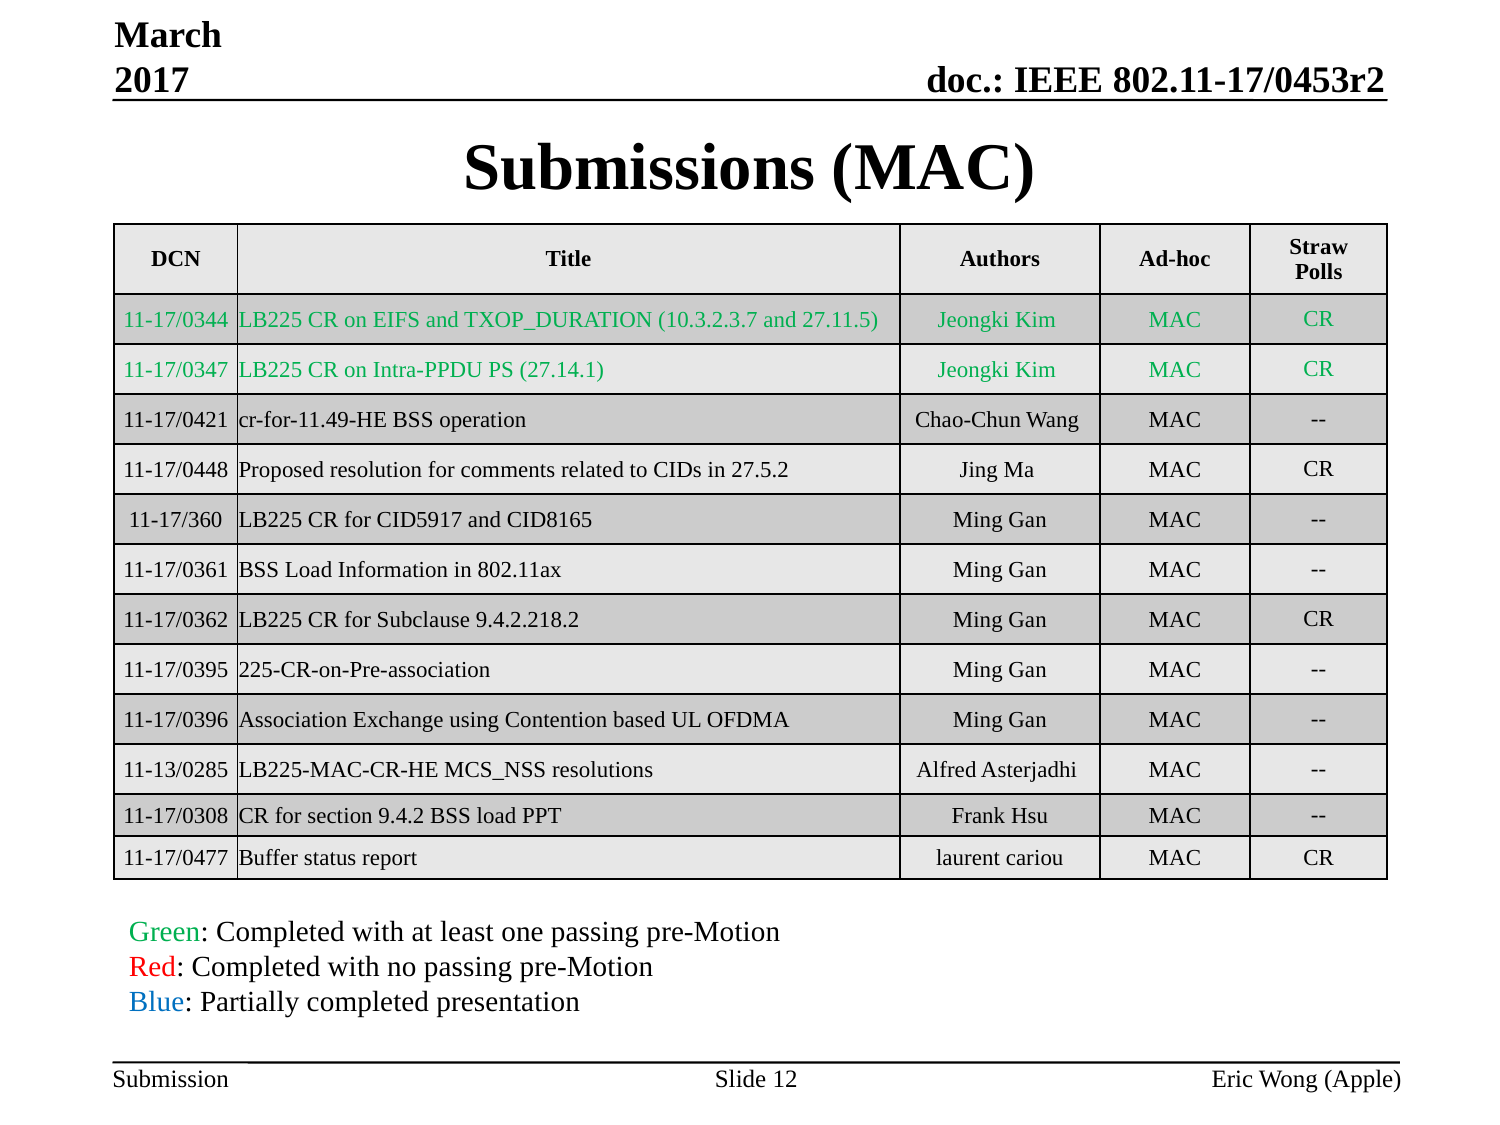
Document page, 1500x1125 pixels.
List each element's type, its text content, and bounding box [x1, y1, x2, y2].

table_cell Buffer status report [238, 837, 899, 878]
table_cell Ming Gan [901, 595, 1099, 643]
table_cell MAC [1101, 745, 1249, 793]
title Submissions (MAC) [112, 75, 1388, 250]
table_cell cr-for-11.49-HE BSS operation [238, 395, 899, 443]
table_cell 11-17/0347 [115, 345, 237, 393]
table_cell -- [1251, 645, 1386, 693]
table_cell 11-17/0361 [115, 545, 237, 593]
table_cell 11-17/0421 [115, 395, 237, 443]
table_cell Ming Gan [901, 695, 1099, 743]
table_cell LB225 CR for CID5917 and CID8165 [238, 495, 899, 543]
table_header Title [238, 225, 899, 293]
table_cell MAC [1101, 345, 1249, 393]
table_cell Jing Ma [901, 445, 1099, 493]
table_cell Chao-Chun Wang [901, 395, 1099, 443]
table_cell 11-17/0308 [115, 795, 237, 835]
text_box Green: Completed with at least one passing pre-Motion Red: Completed with no passing pre-Motion Blue: Partially completed presentation [114, 904, 1027, 1025]
table_cell Jeongki Kim [901, 295, 1099, 343]
table_cell BSS Load Information in 802.11ax [238, 545, 899, 593]
table_cell MAC [1101, 395, 1249, 443]
table_header DCN [115, 225, 237, 293]
table_cell LB225 CR for Subclause 9.4.2.218.2 [238, 595, 899, 643]
table_cell 11-17/0344 [115, 295, 237, 343]
table_cell Alfred Asterjadhi [901, 745, 1099, 793]
table_cell MAC [1101, 695, 1249, 743]
table_header Ad-hoc [1101, 225, 1249, 293]
slide_number Slide 12 [712, 1061, 800, 1093]
table_cell 11-17/0448 [115, 445, 237, 493]
table_cell 11-17/0477 [115, 837, 237, 878]
table_cell Proposed resolution for comments related to CIDs in 27.5.2 [238, 445, 899, 493]
table_cell LB225 CR on Intra-PPDU PS (27.14.1) [238, 345, 899, 393]
table_cell laurent cariou [901, 837, 1099, 878]
table_cell 225-CR-on-Pre-association [238, 645, 899, 693]
table_cell -- [1251, 495, 1386, 543]
table_cell Ming Gan [901, 645, 1099, 693]
table_cell Ming Gan [901, 495, 1099, 543]
table_cell CR [1251, 837, 1386, 878]
footer Eric Wong (Apple) [1122, 1061, 1402, 1093]
table_cell MAC [1101, 495, 1249, 543]
table_cell LB225-MAC-CR-HE MCS_NSS resolutions [238, 745, 899, 793]
table_cell -- [1251, 795, 1386, 835]
table_cell -- [1251, 545, 1386, 593]
table_header Authors [901, 225, 1099, 293]
table_cell MAC [1101, 837, 1249, 878]
table_cell 11-13/0285 [115, 745, 237, 793]
table_cell CR for section 9.4.2 BSS load PPT [238, 795, 899, 835]
table_cell 11-17/0362 [115, 595, 237, 643]
table_cell CR [1251, 595, 1386, 643]
table_cell 11-17/0395 [115, 645, 237, 693]
table_cell LB225 CR on EIFS and TXOP_DURATION (10.3.2.3.7 and 27.11.5) [238, 295, 899, 343]
table_cell Ming Gan [901, 545, 1099, 593]
table_cell Jeongki Kim [901, 345, 1099, 393]
table_header Straw Polls [1251, 225, 1386, 293]
table_cell -- [1251, 745, 1386, 793]
table_cell -- [1251, 395, 1386, 443]
table_cell CR [1251, 345, 1386, 393]
table_cell Frank Hsu [901, 795, 1099, 835]
table_cell 11-17/360 [115, 495, 237, 543]
table_cell CR [1251, 295, 1386, 343]
table_cell -- [1251, 695, 1386, 743]
table_cell MAC [1101, 645, 1249, 693]
table_cell MAC [1101, 795, 1249, 835]
table_cell CR [1251, 445, 1386, 493]
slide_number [114, 54, 265, 101]
table_cell Association Exchange using Contention based UL OFDMA [238, 695, 899, 743]
table_cell MAC [1101, 295, 1249, 343]
table_cell MAC [1101, 445, 1249, 493]
table_cell MAC [1101, 545, 1249, 593]
table_cell 11-17/0396 [115, 695, 237, 743]
table_cell MAC [1101, 595, 1249, 643]
